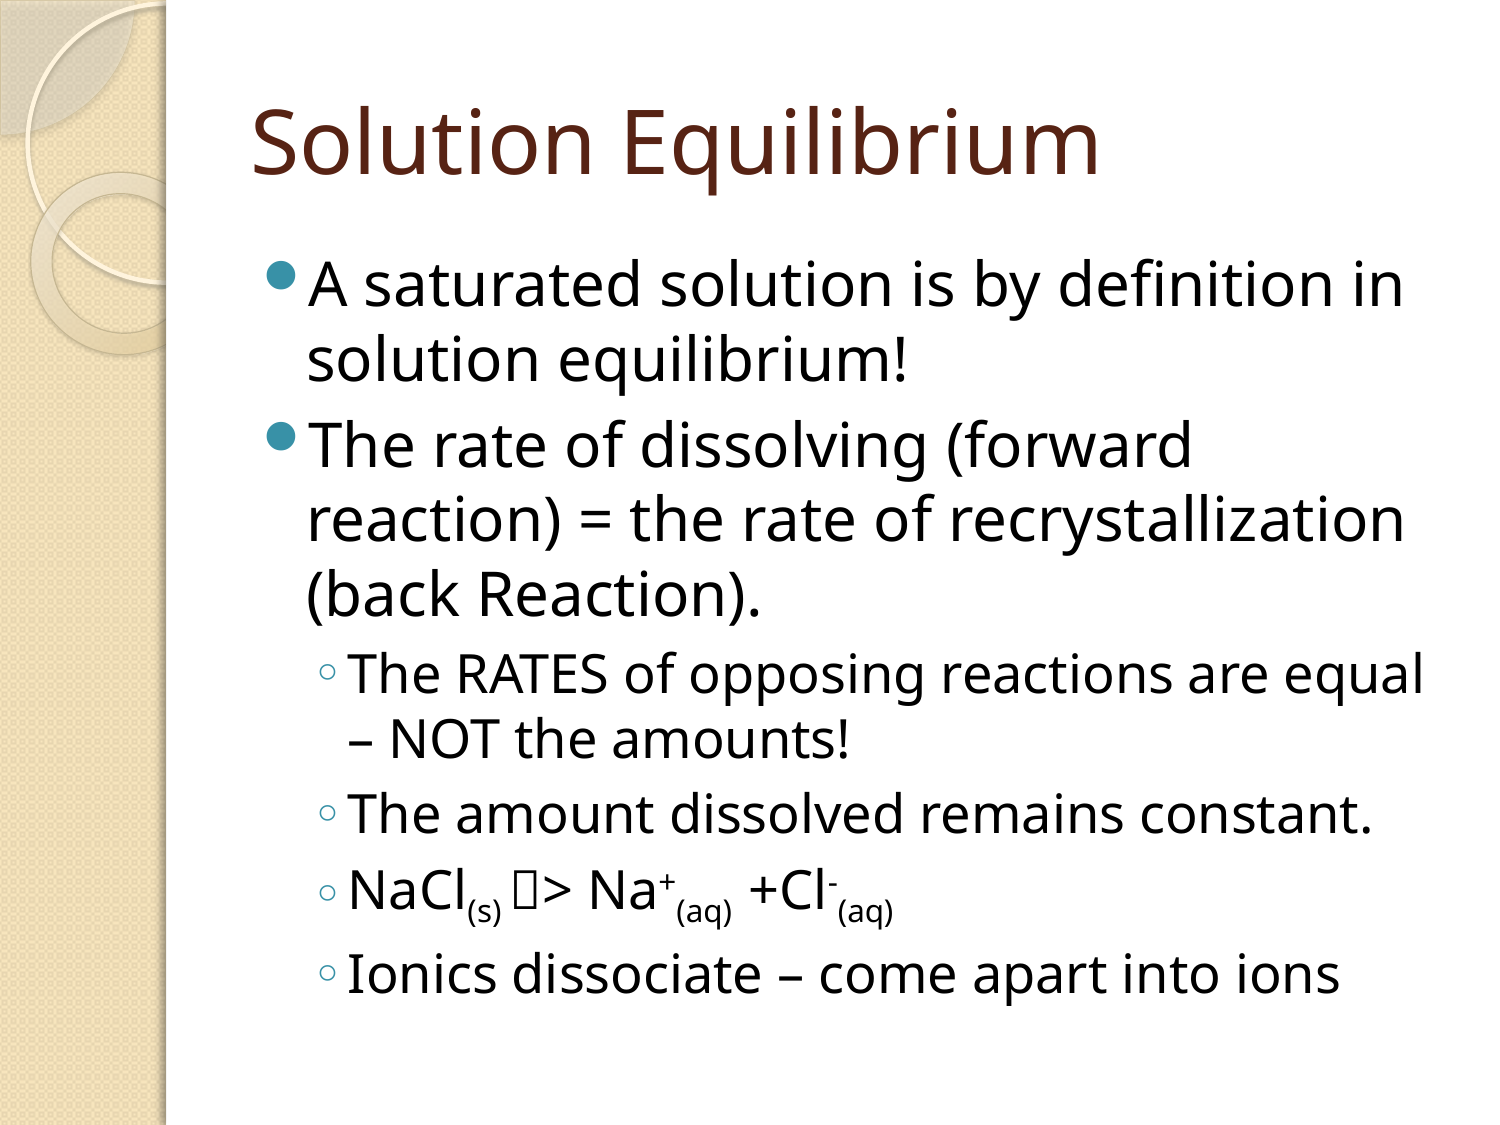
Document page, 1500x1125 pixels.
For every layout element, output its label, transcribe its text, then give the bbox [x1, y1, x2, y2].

list A saturated solution is by definition in solution equilibrium! The rate of dissolving (forward reaction) = the rate of recrystallization (back Reaction). The RATES of opposing reactions are equal – NOT the amounts! The amount dissolved remains constant. NaCl(s) > Na+(aq) +Cl-(aq) Ionics dissociate – come apart into ions [235, 237, 1466, 1025]
title Solution Equilibrium [235, 45, 1466, 233]
